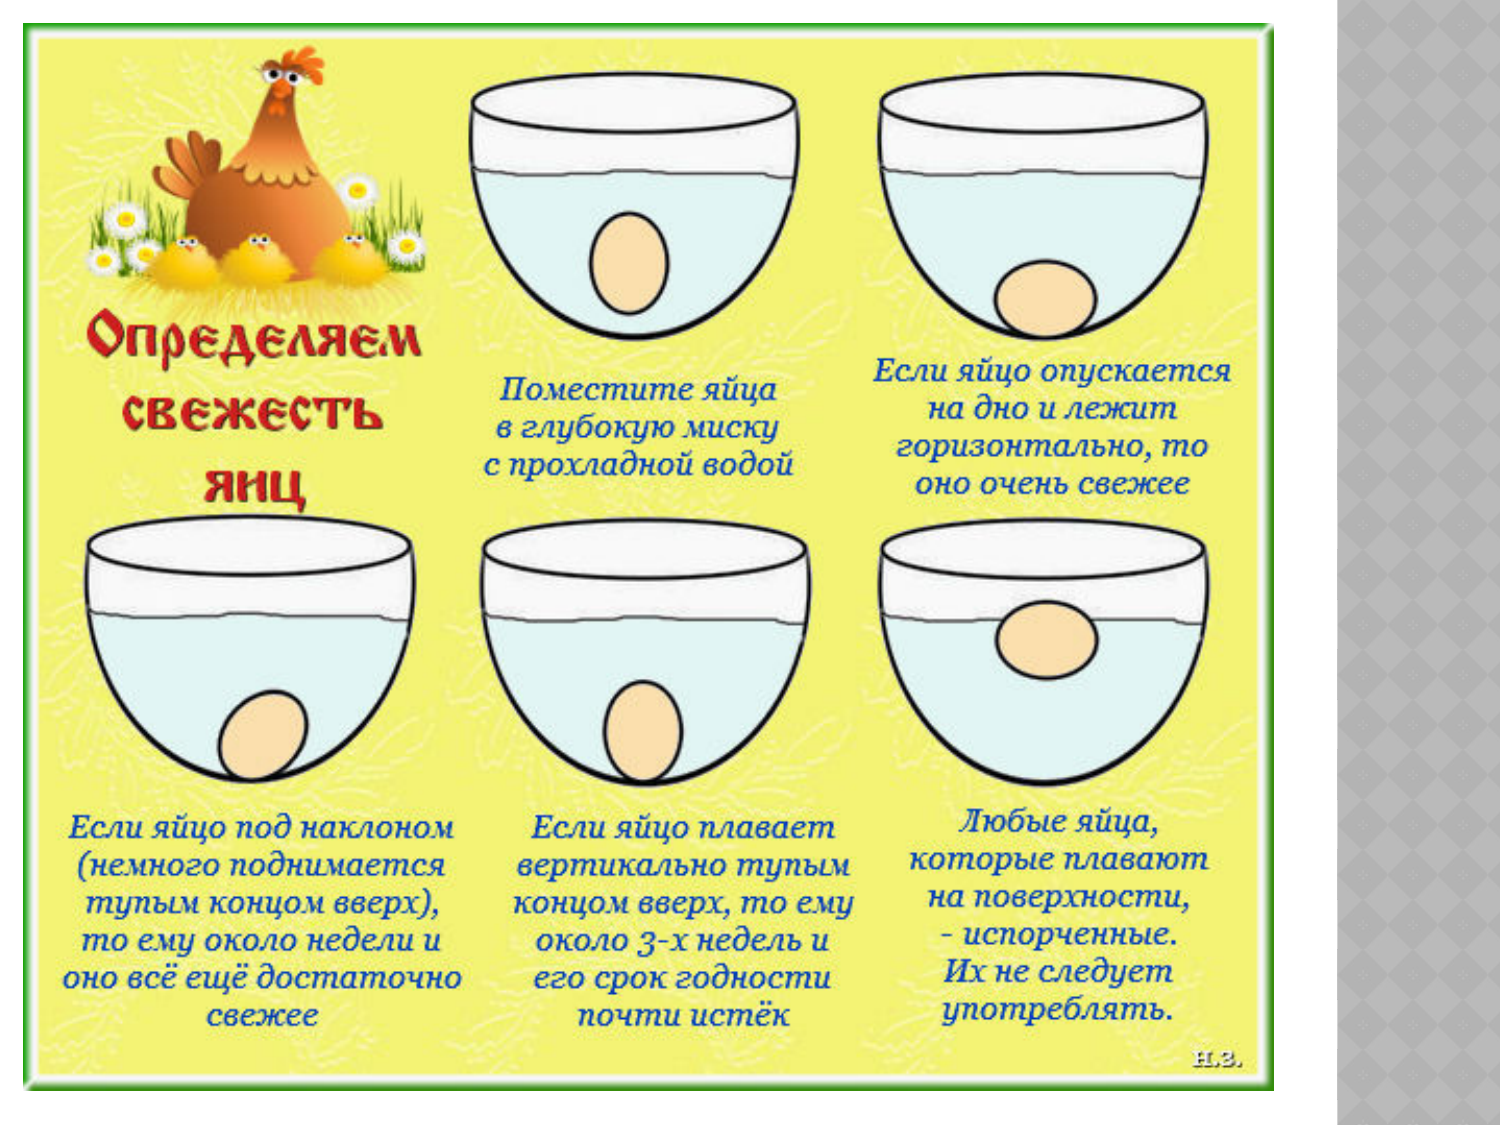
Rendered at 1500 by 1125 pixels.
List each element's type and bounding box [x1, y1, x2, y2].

picture [23, 23, 1275, 1091]
